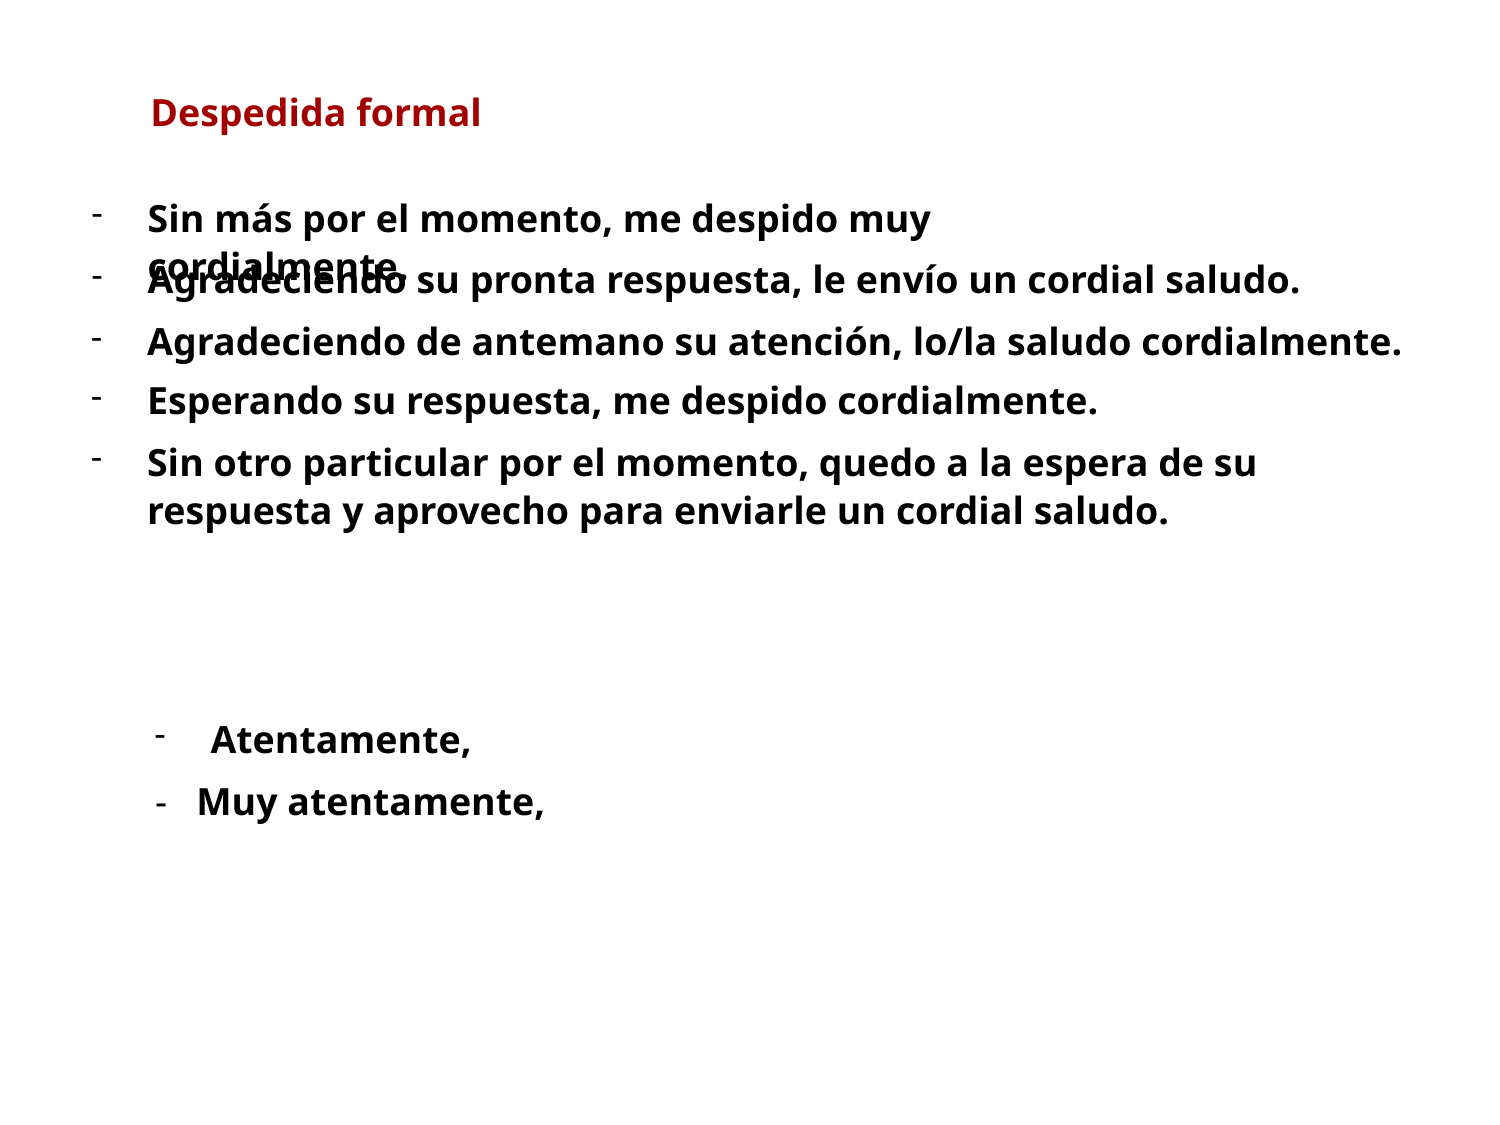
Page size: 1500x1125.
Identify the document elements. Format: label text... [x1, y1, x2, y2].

text_box - Muy atentamente, [130, 766, 881, 830]
text_box Esperando su respuesta, me despido cordialmente. [76, 366, 1160, 428]
text_box Sin otro particular por el momento, quedo a la espera de su respuesta y aprovecho para enviarle un cordial saludo. [76, 428, 1459, 540]
text_box Sin más por el momento, me despido muy cordialmente. [76, 184, 1202, 246]
text_box Despedida formal [135, 78, 886, 142]
text_box Atentamente, [139, 705, 890, 769]
text_box Agradeciendo su pronta respuesta, le envío un cordial saludo. [76, 246, 1350, 307]
text_box Agradeciendo de antemano su atención, lo/la saludo cordialmente. [76, 307, 1459, 371]
